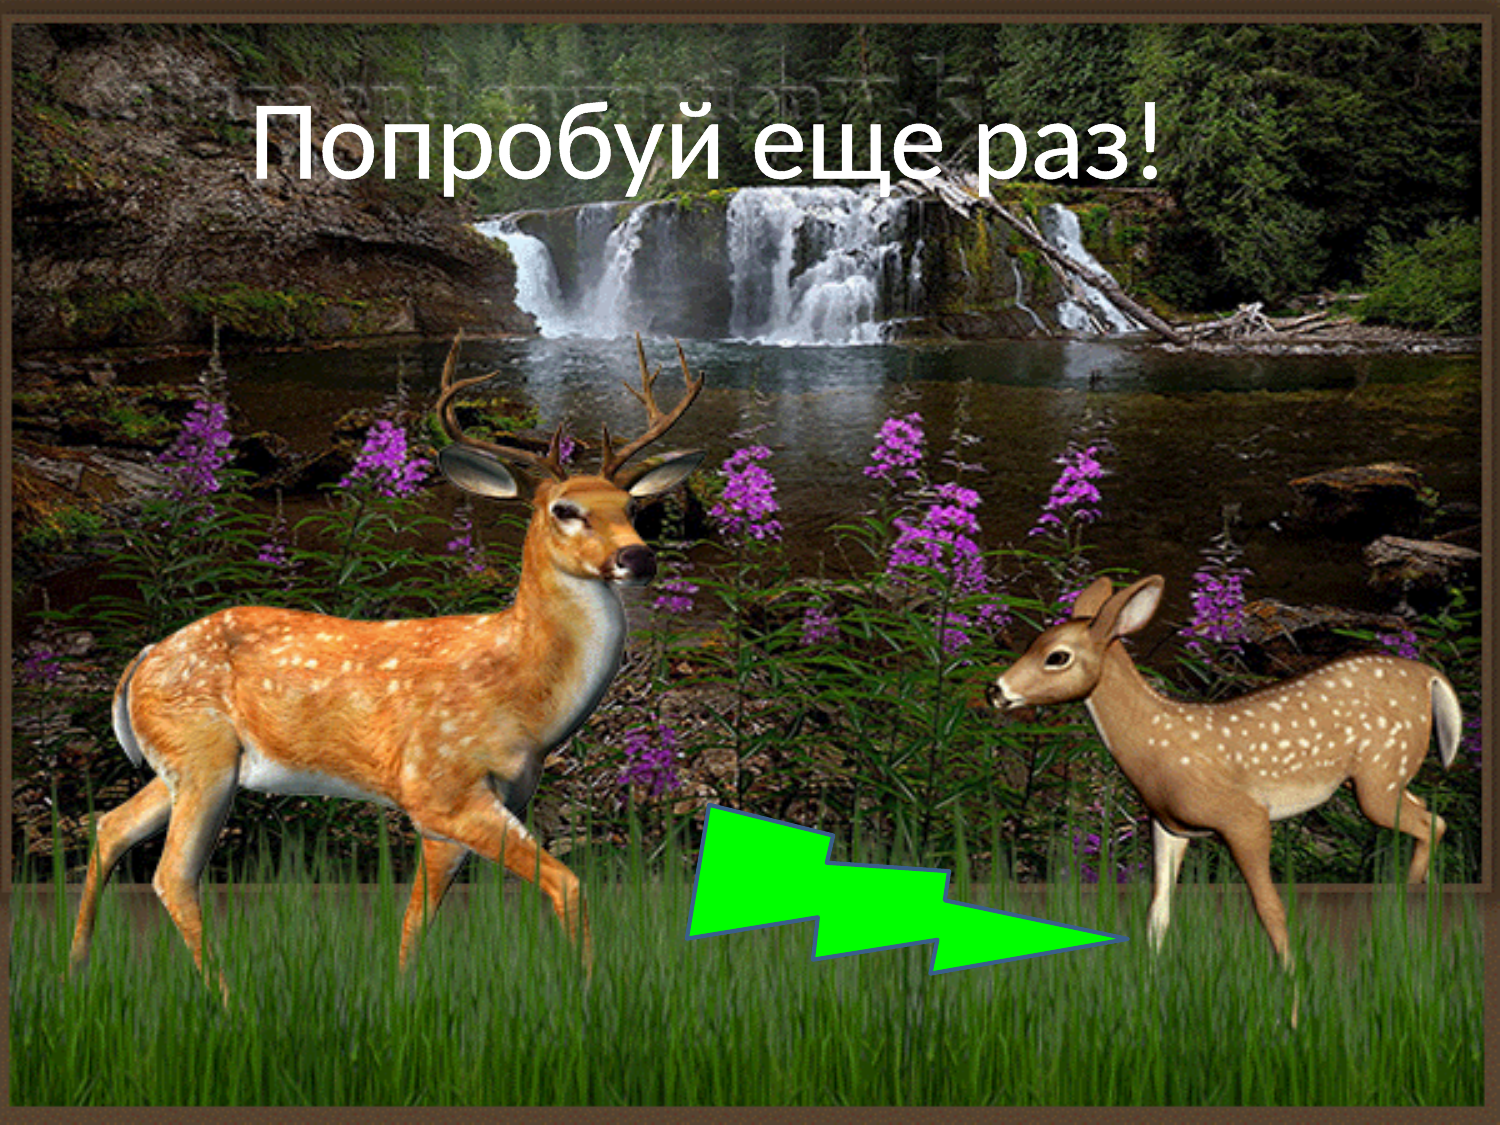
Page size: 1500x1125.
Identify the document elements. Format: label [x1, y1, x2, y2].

list [0, 0, 1500, 1125]
